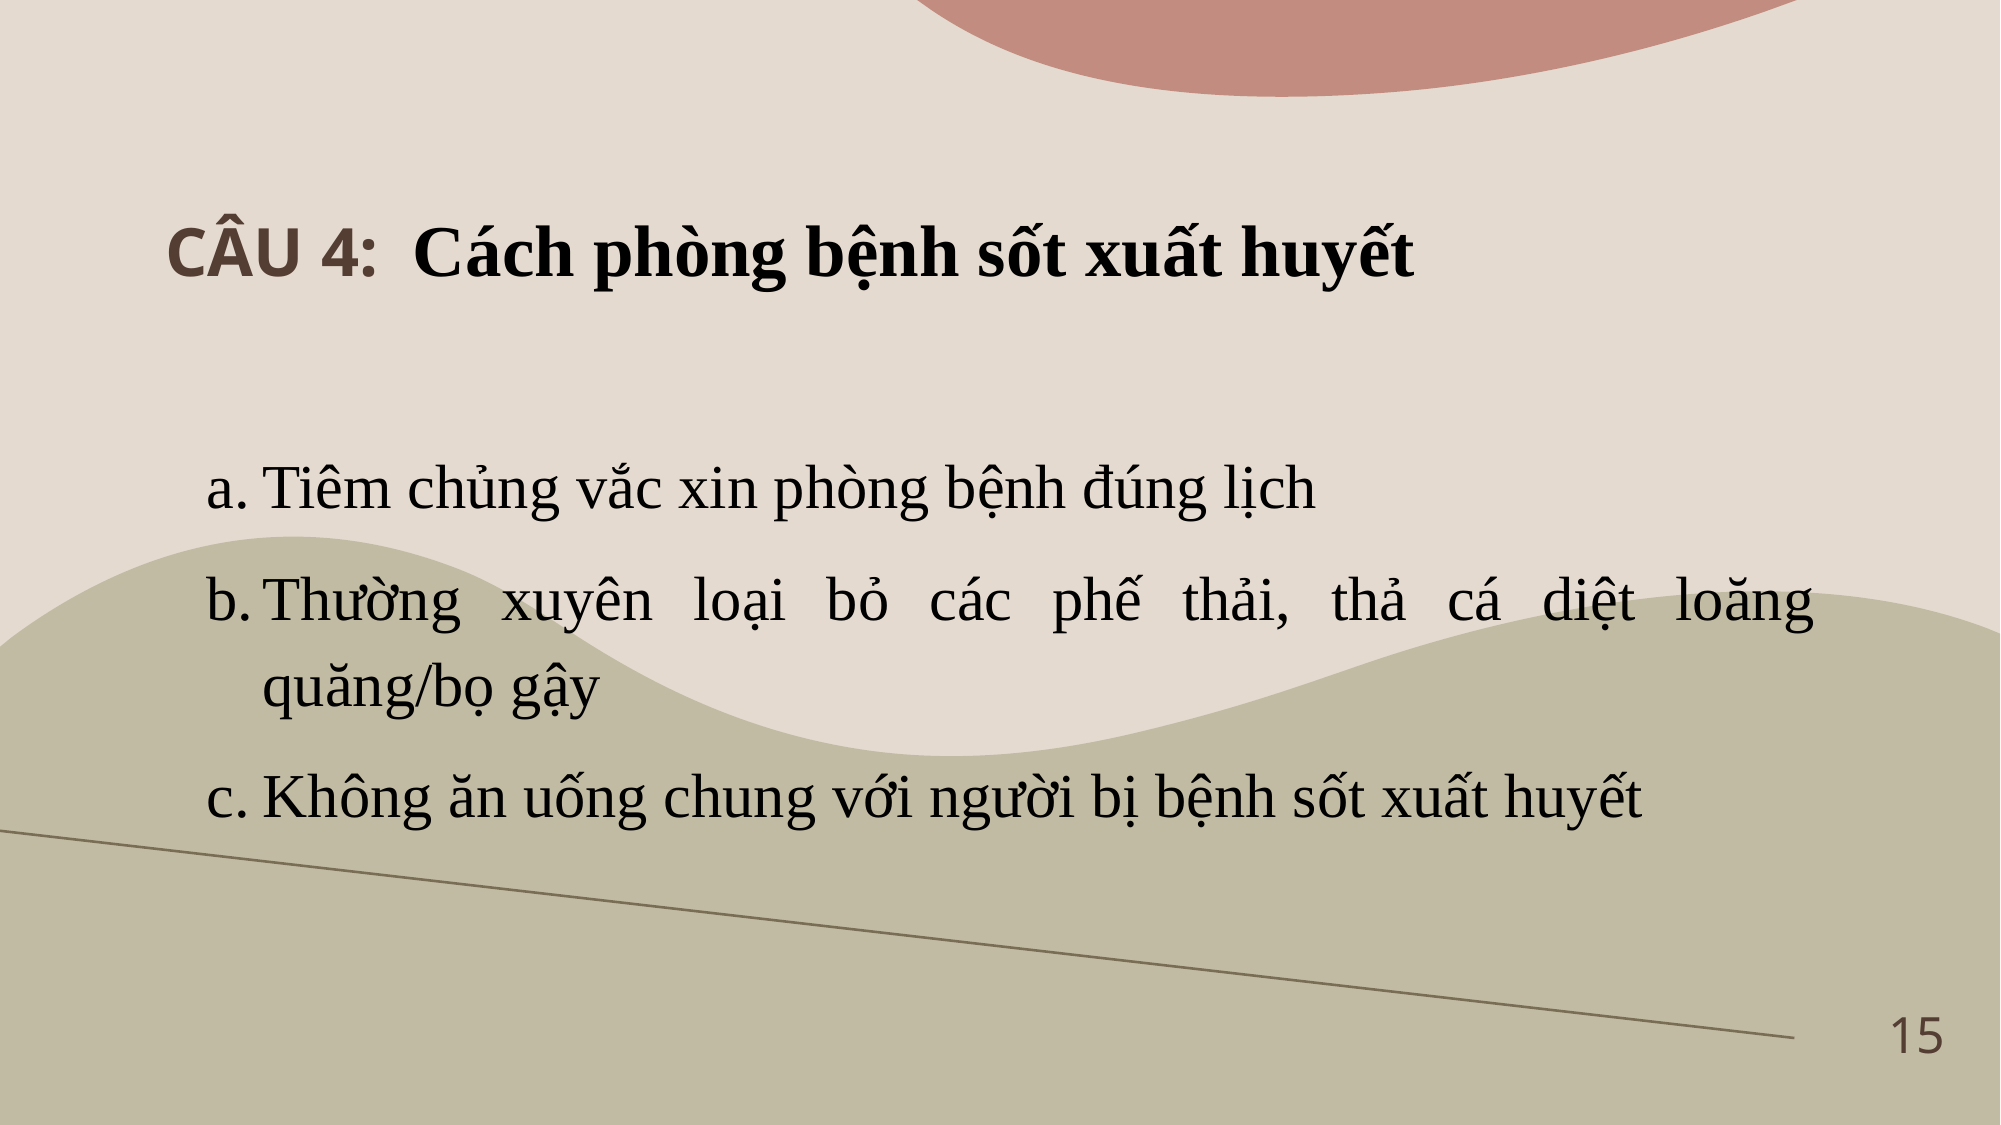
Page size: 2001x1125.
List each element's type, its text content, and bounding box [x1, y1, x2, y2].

title CÂU 4: Cách phòng bệnh sốt xuất huyết [150, 149, 1850, 300]
text_box Tiêm chủng vắc xin phòng bệnh đúng lịch Thường xuyên loại bỏ các phế thải, thả cá diệt loăng quăng/bọ gậy Không ăn uống chung với người bị bệnh sốt xuất huyết [191, 427, 1831, 838]
slide_number 15 [1862, 964, 1971, 1112]
